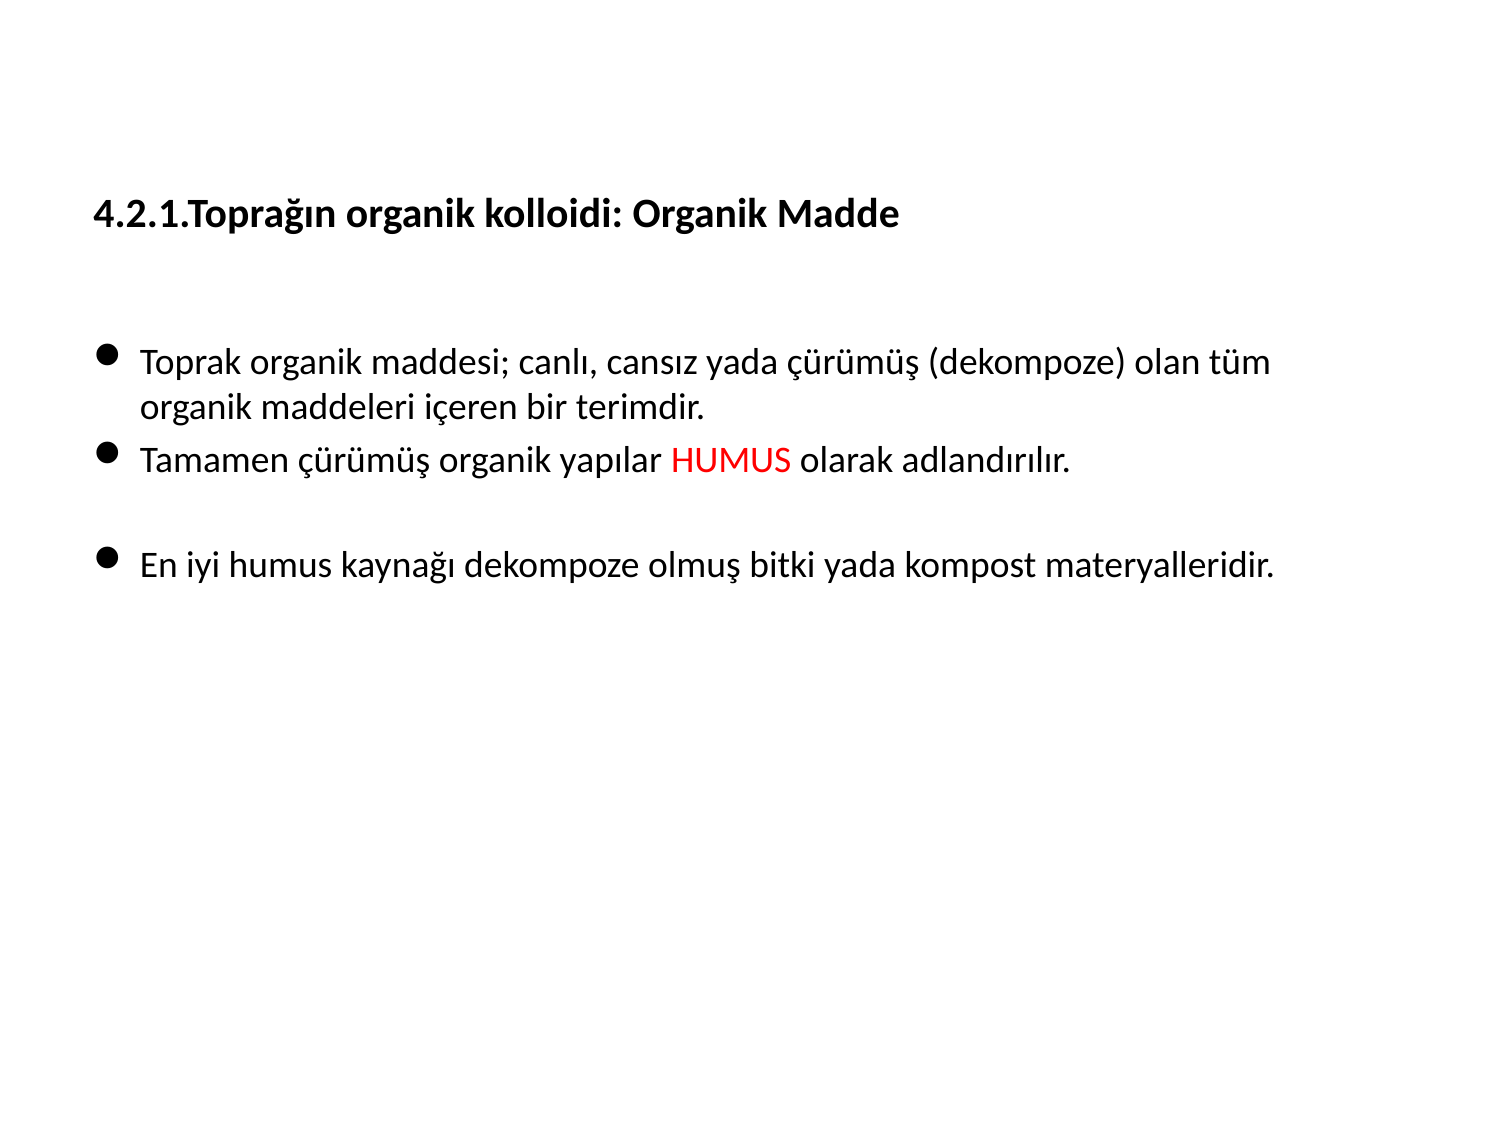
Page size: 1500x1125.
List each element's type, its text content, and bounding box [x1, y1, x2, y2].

list 4.2.1.Toprağın organik kolloidi: Organik Madde Toprak organik maddesi; canlı, cansız yada çürümüş (dekompoze) olan tüm organik maddeleri içeren bir terimdir. Tamamen çürümüş organik yapılar HUMUS olarak adlandırılır. En iyi humus kaynağı dekompoze olmuş bitki yada kompost materyalleridir. [64, 125, 1400, 929]
